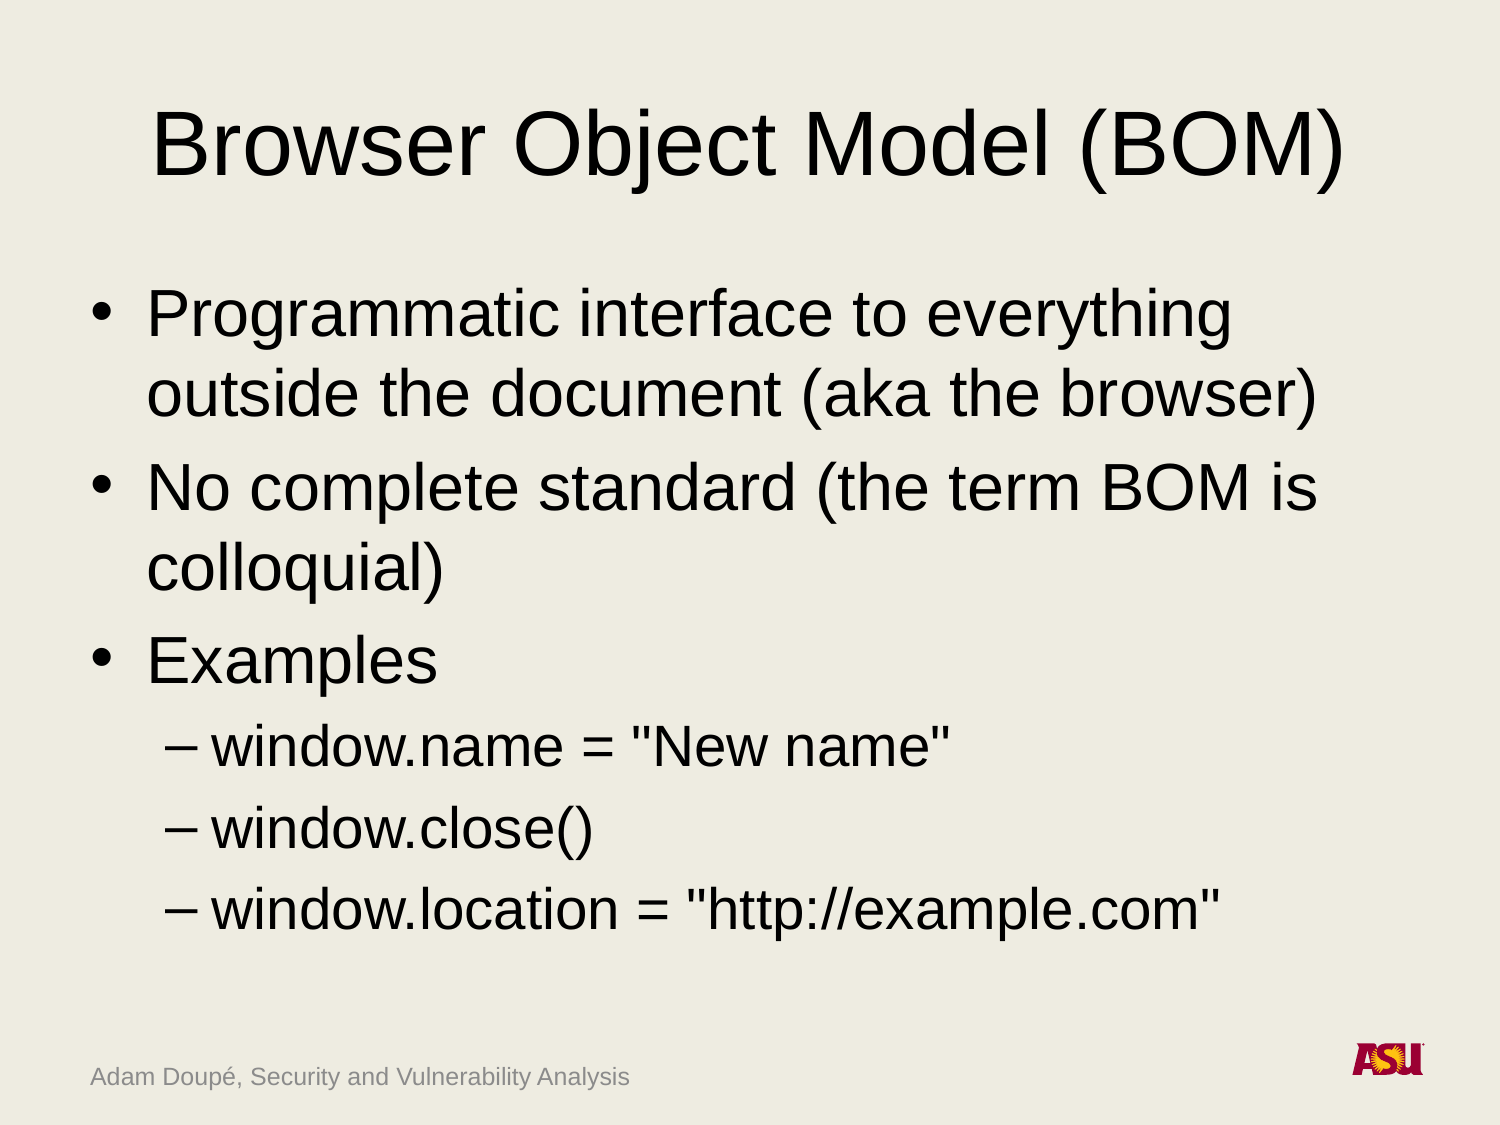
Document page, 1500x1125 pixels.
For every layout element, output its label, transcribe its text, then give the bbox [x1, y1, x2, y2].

list Programmatic interface to everything outside the document (aka the browser) No complete standard (the term BOM is colloquial) Examples window.name = "New name" window.close() window.location = "http://example.com" [75, 262, 1425, 1005]
title Browser Object Model (BOM) [75, 45, 1425, 233]
